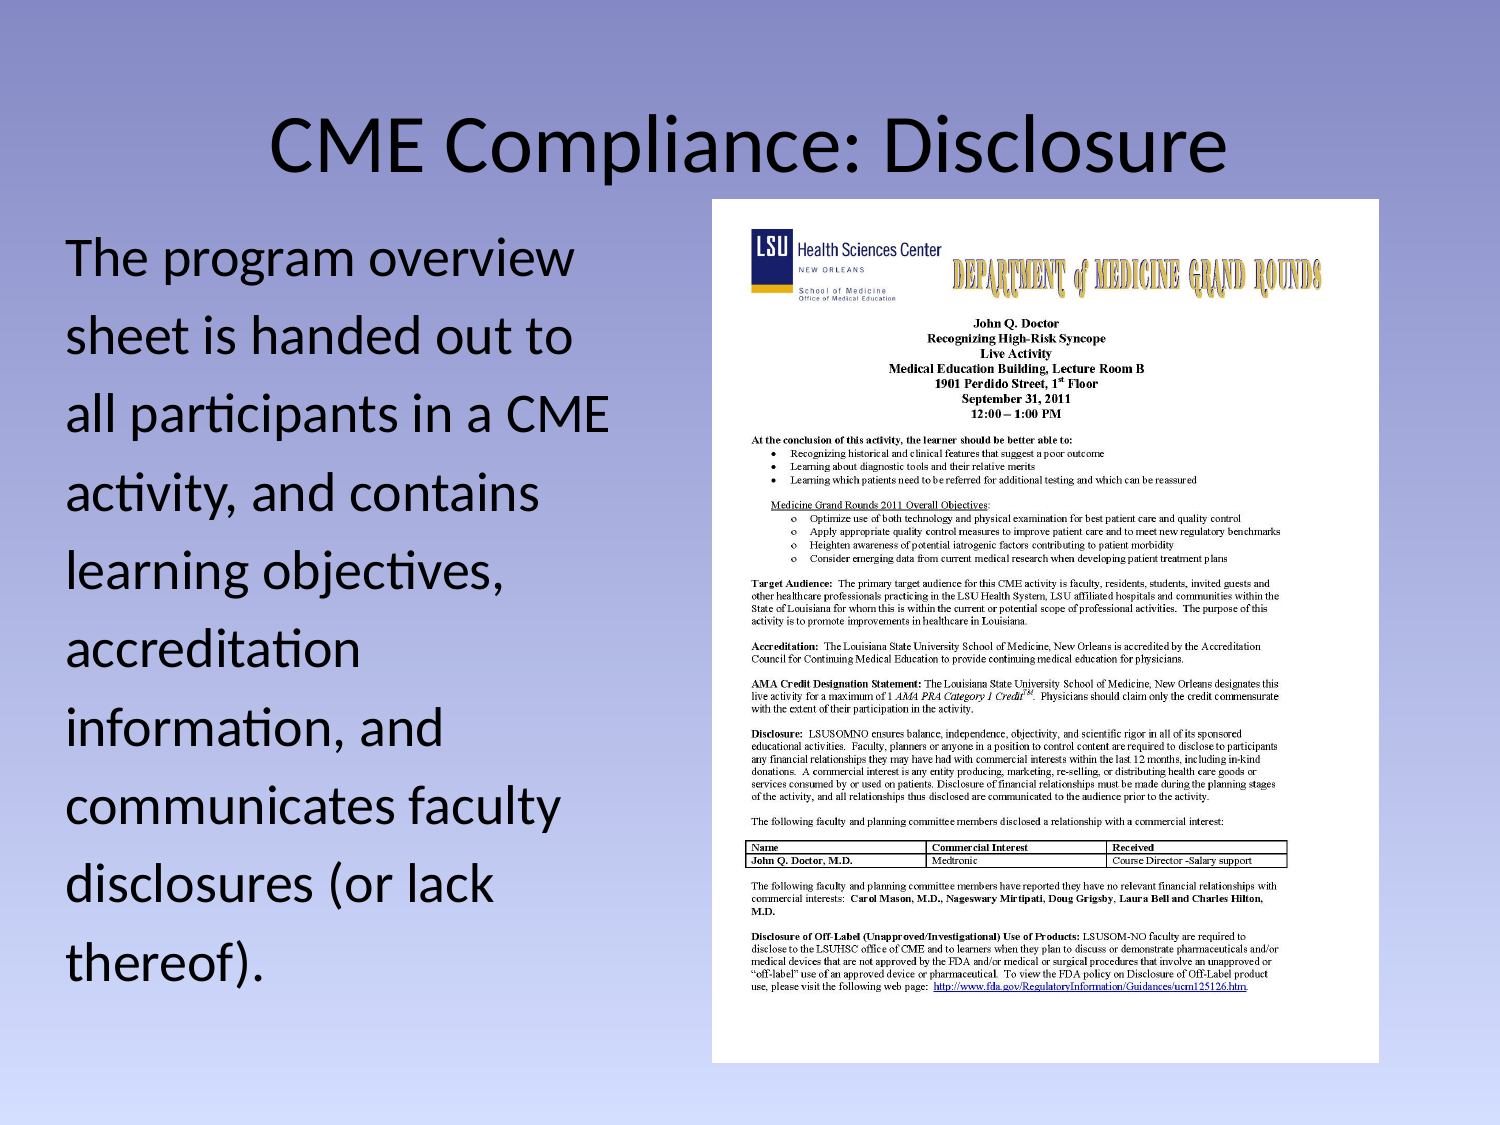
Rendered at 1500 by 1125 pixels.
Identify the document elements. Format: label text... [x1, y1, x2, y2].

picture [712, 199, 1379, 1063]
title CME Compliance: Disclosure [75, 45, 1425, 233]
list The program overview sheet is handed out to all participants in a CME activity, and contains learning objectives, accreditation information, and communicates faculty disclosures (or lack thereof). [50, 212, 707, 1000]
